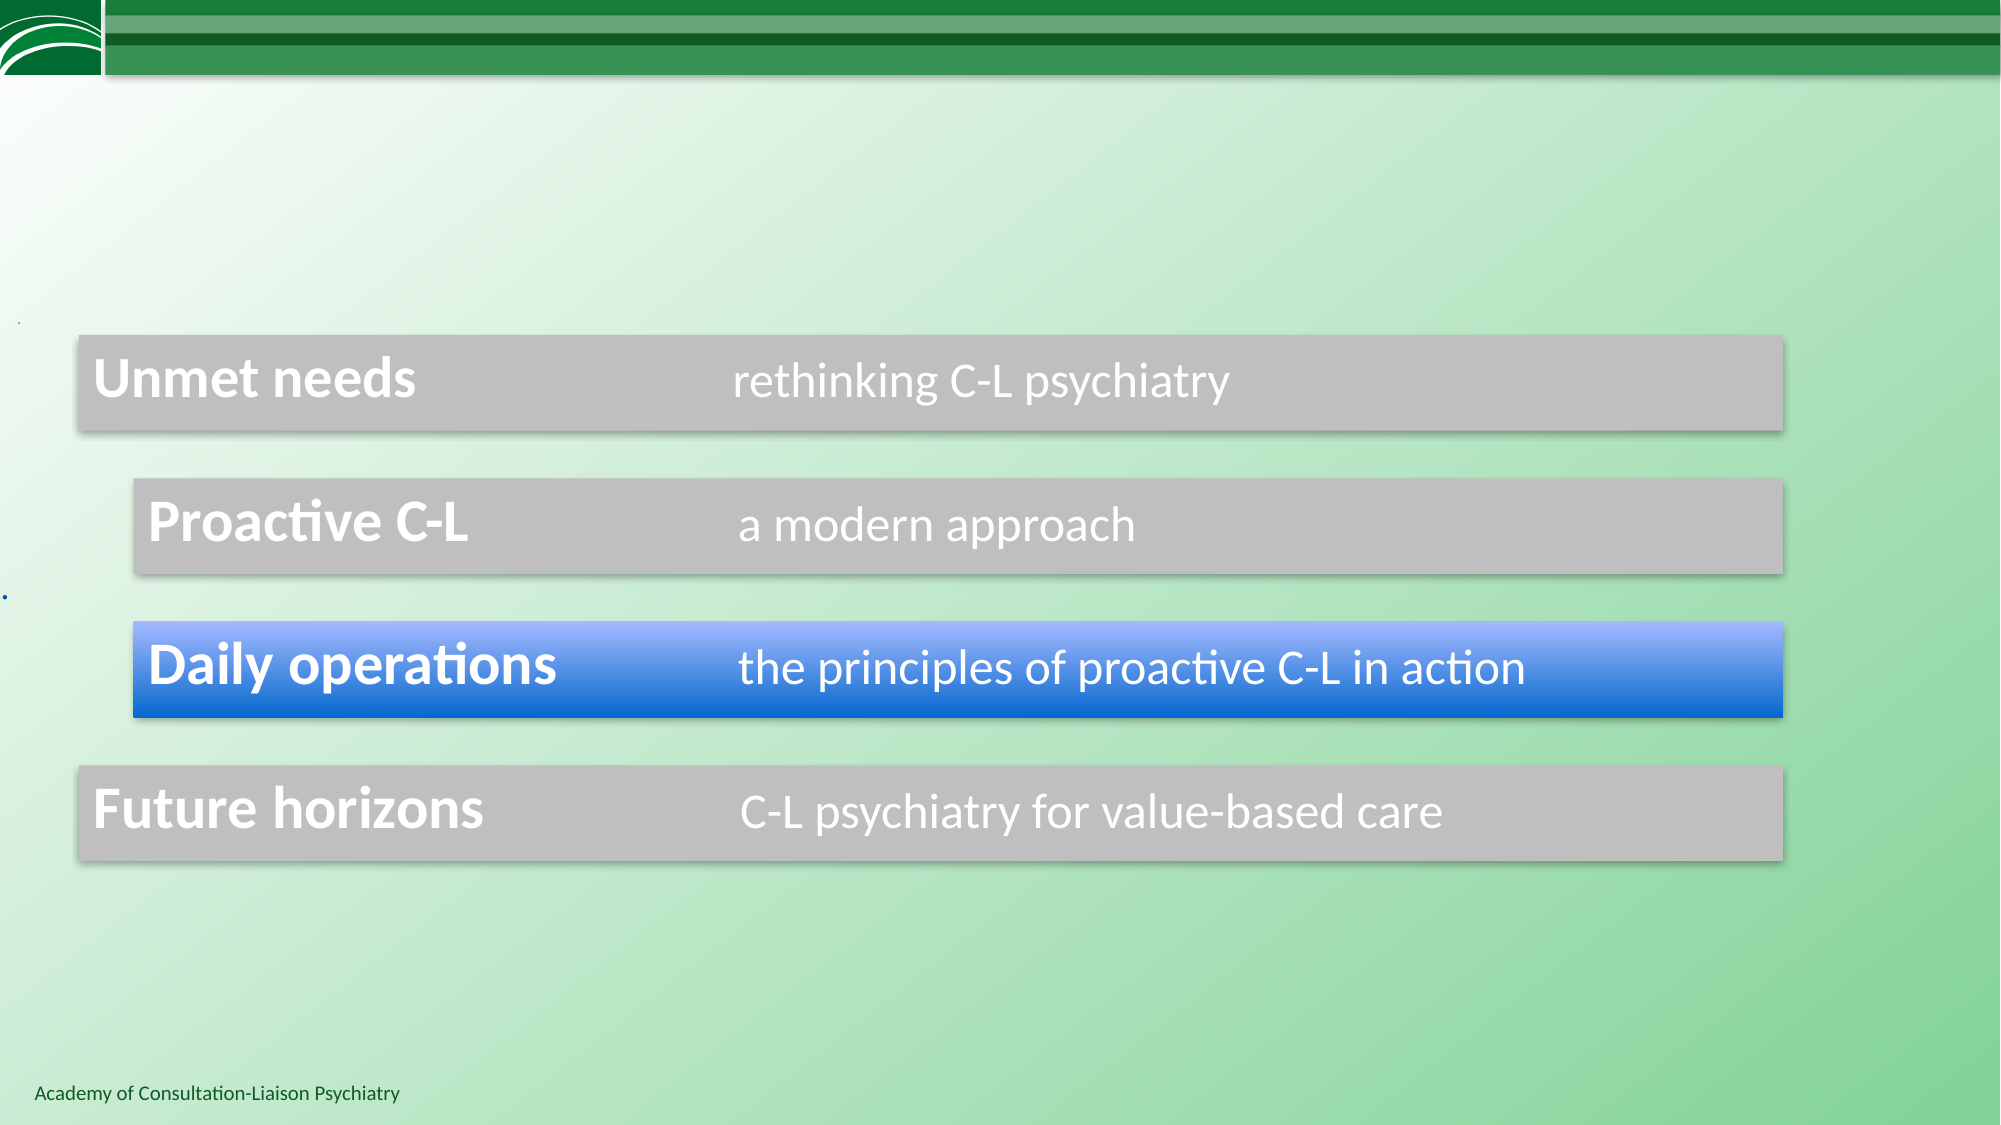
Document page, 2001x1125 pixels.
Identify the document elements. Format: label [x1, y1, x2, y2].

text_box [0, 245, 1784, 868]
picture [0, 0, 101, 75]
